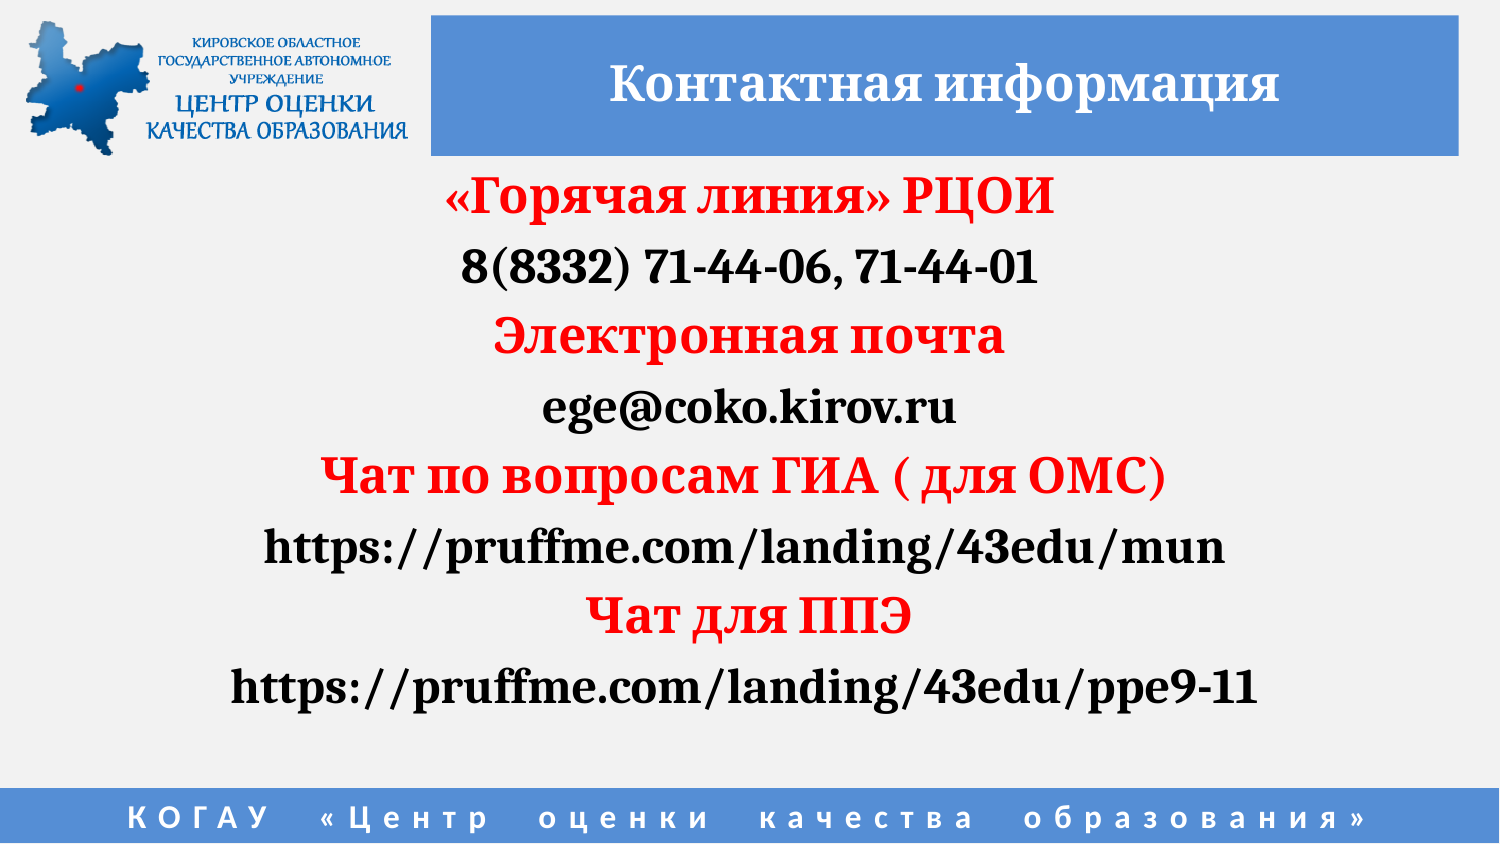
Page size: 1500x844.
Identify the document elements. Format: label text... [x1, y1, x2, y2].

text_box Контактная информация [431, 15, 1459, 156]
picture [26, 21, 408, 156]
text_box «Горячая линия» РЦОИ 8(8332) 71-44-06, 71-44-01 Электронная почта ege@coko.kirov.ru Чат по вопросам ГИА ( для ОМС) https://pruffme.com/landing/43edu/mun Чат для ППЭ https://pruffme.com/landing/43edu/ppe9-11 [41, 156, 1459, 788]
